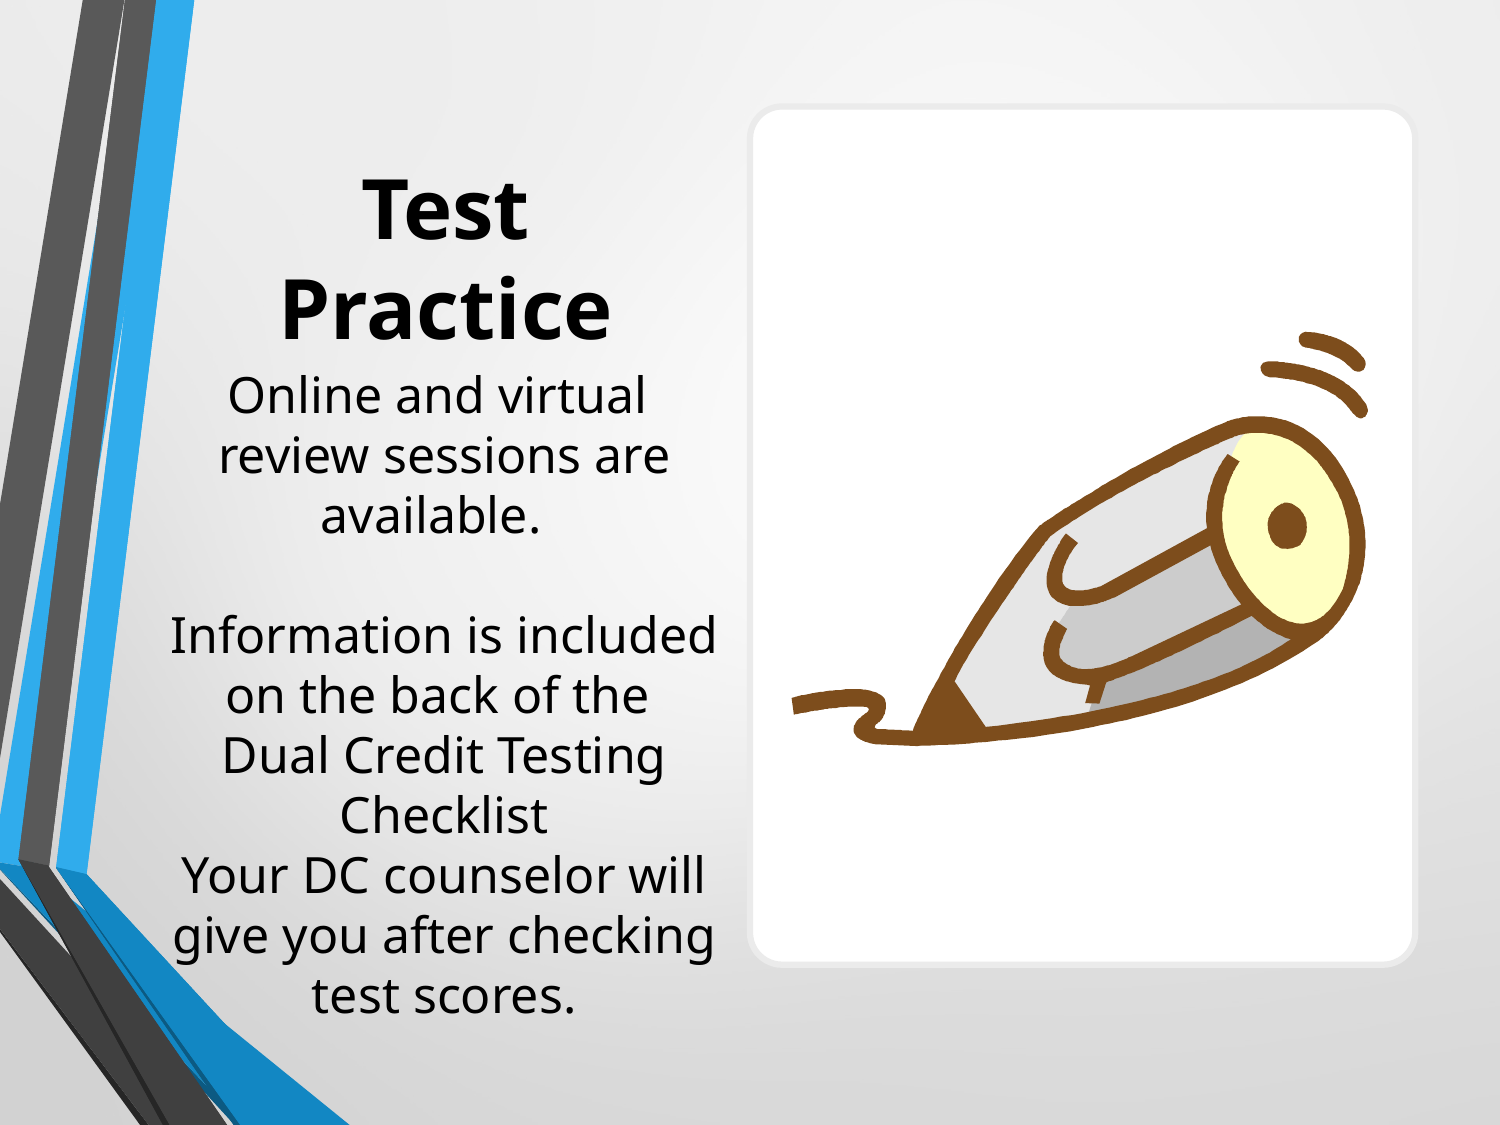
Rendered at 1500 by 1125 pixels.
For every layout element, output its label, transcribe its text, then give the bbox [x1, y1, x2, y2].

text_box Online and virtual review sessions are available. Information is included on the back of the Dual Credit Testing Checklist Your DC counselor will give you after checking test scores. [319, 355, 741, 1031]
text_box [18, 0, 319, 1125]
picture [791, 323, 1376, 754]
text_box Test Practice [319, 112, 709, 355]
text_box [748, 105, 1417, 967]
